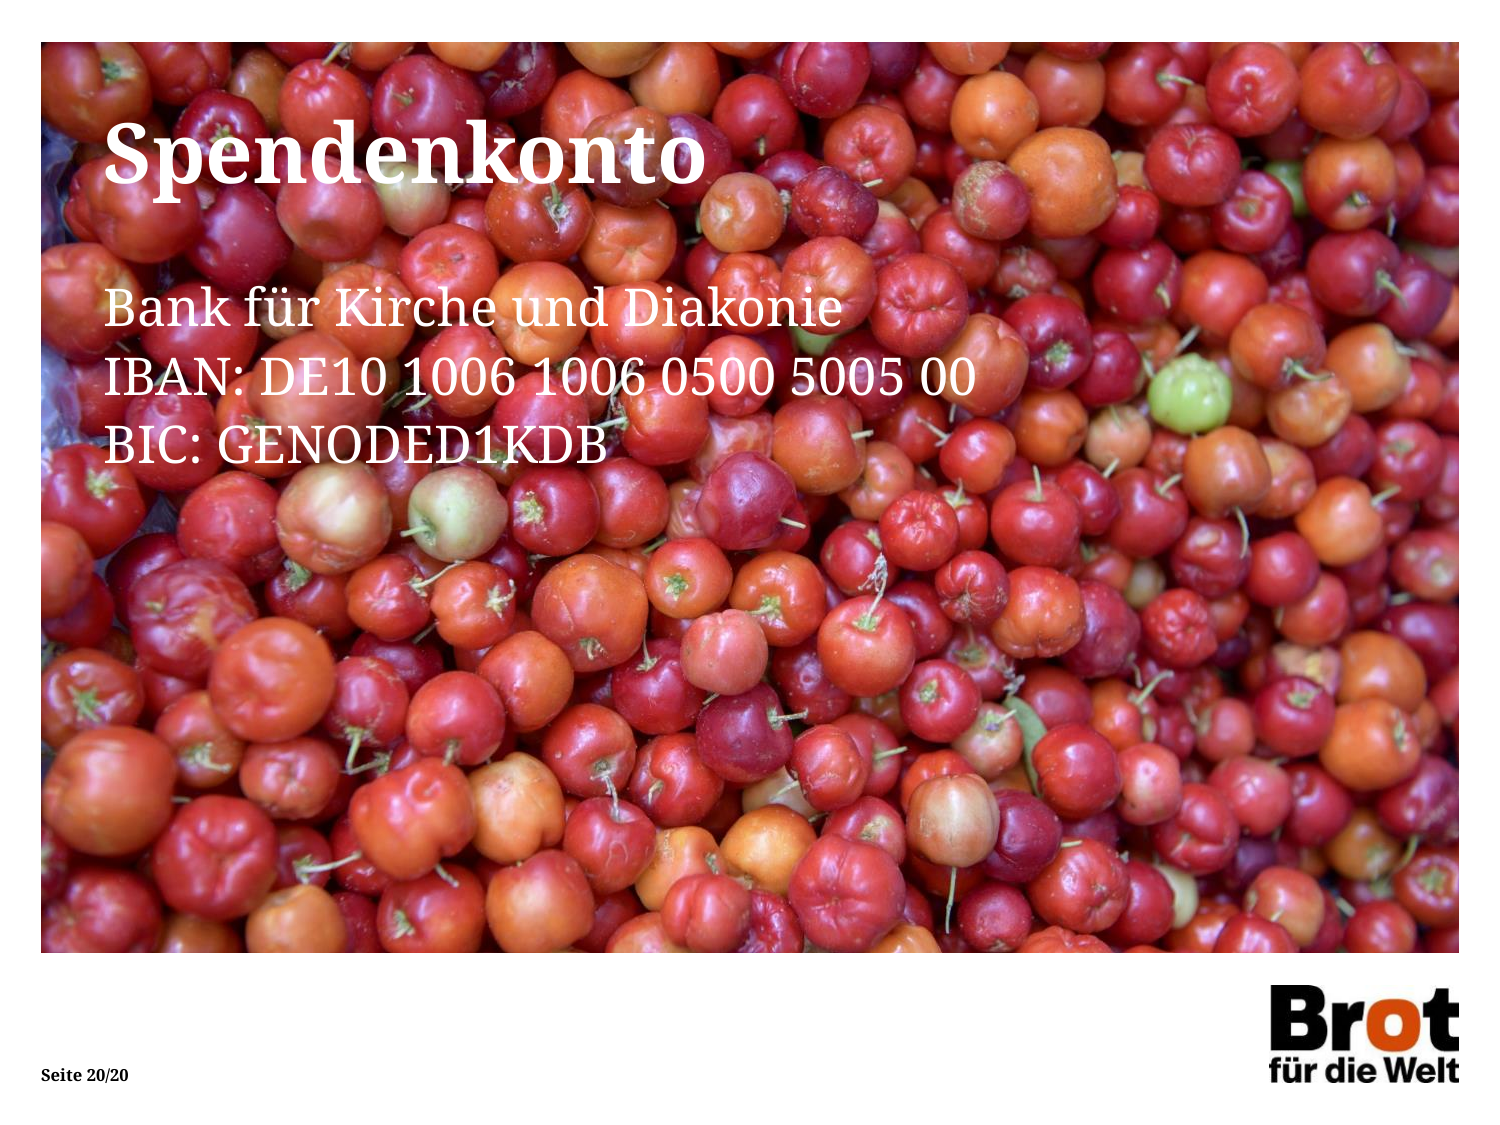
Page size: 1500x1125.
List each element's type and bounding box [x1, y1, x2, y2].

picture [40, 42, 1460, 953]
picture [1269, 985, 1459, 1083]
